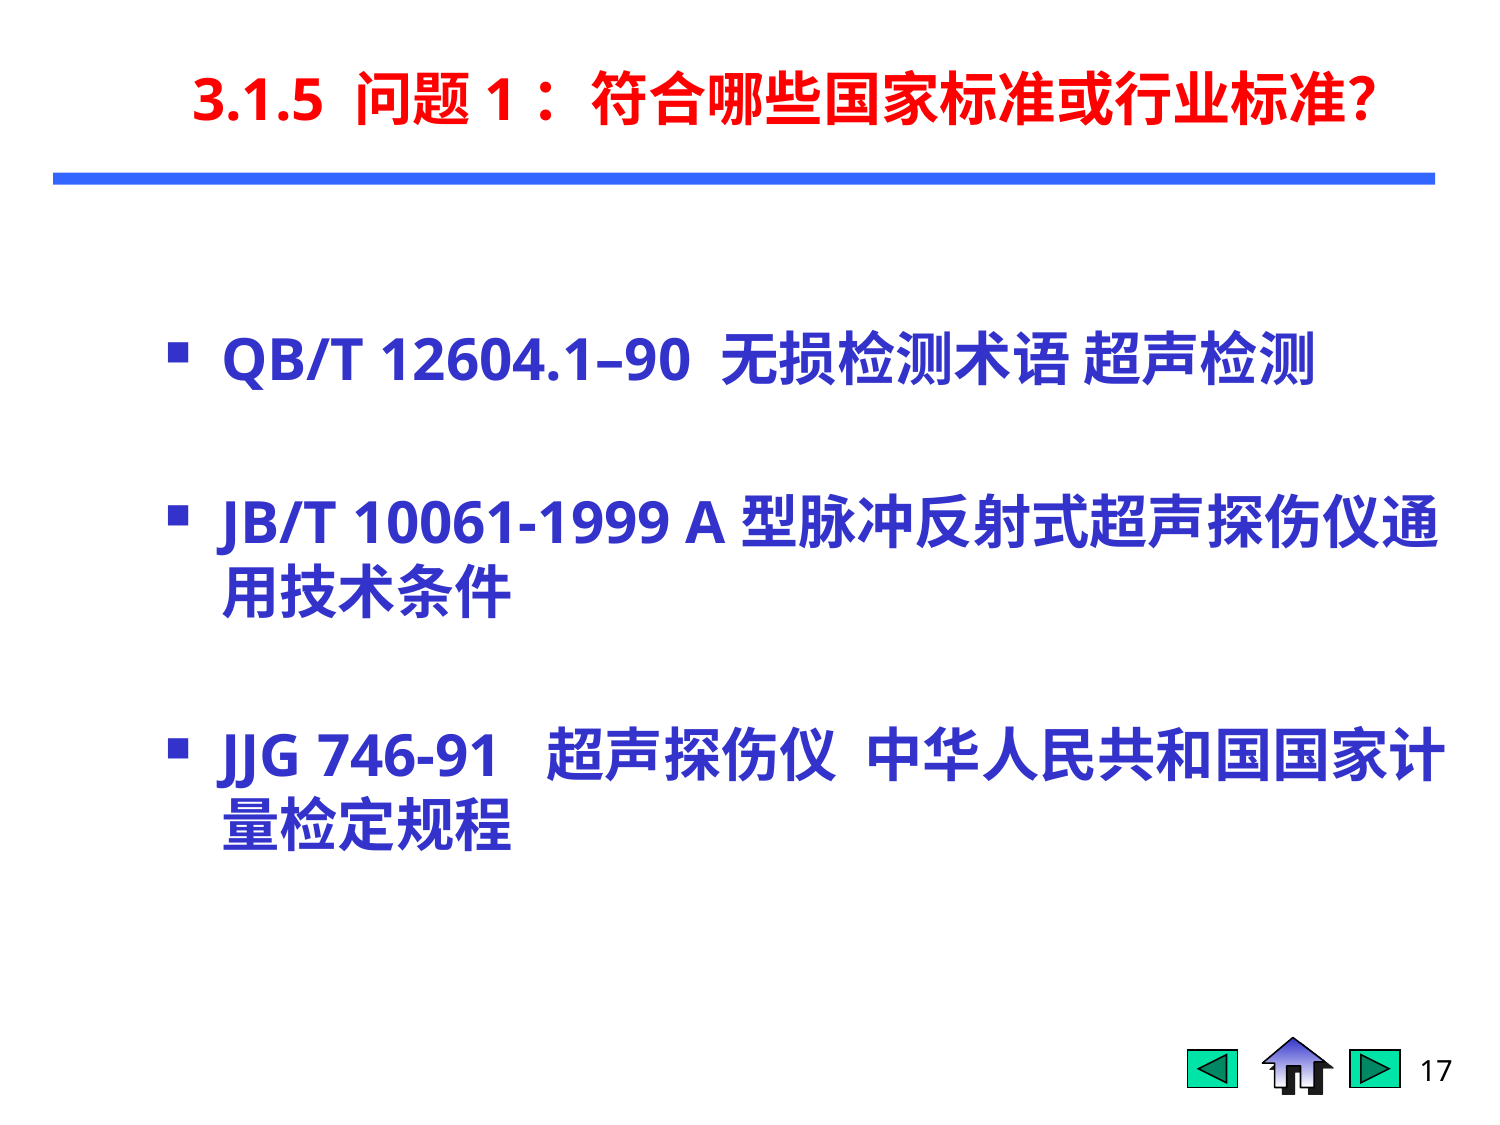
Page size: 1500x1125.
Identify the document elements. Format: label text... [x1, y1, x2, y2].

title 3.1.5 问题1：符合哪些国家标准或行业标准？ [177, 54, 1447, 161]
slide_number 17 [1154, 1057, 1468, 1100]
list QB/T 12604.1–90 无损检测术语 超声检测 JB/T 10061-1999 A型脉冲反射式超声探伤仪通用技术条件 JJG 746-91 超声探伤仪 中华人民共和国国家计量检定规程 [150, 314, 1500, 1057]
